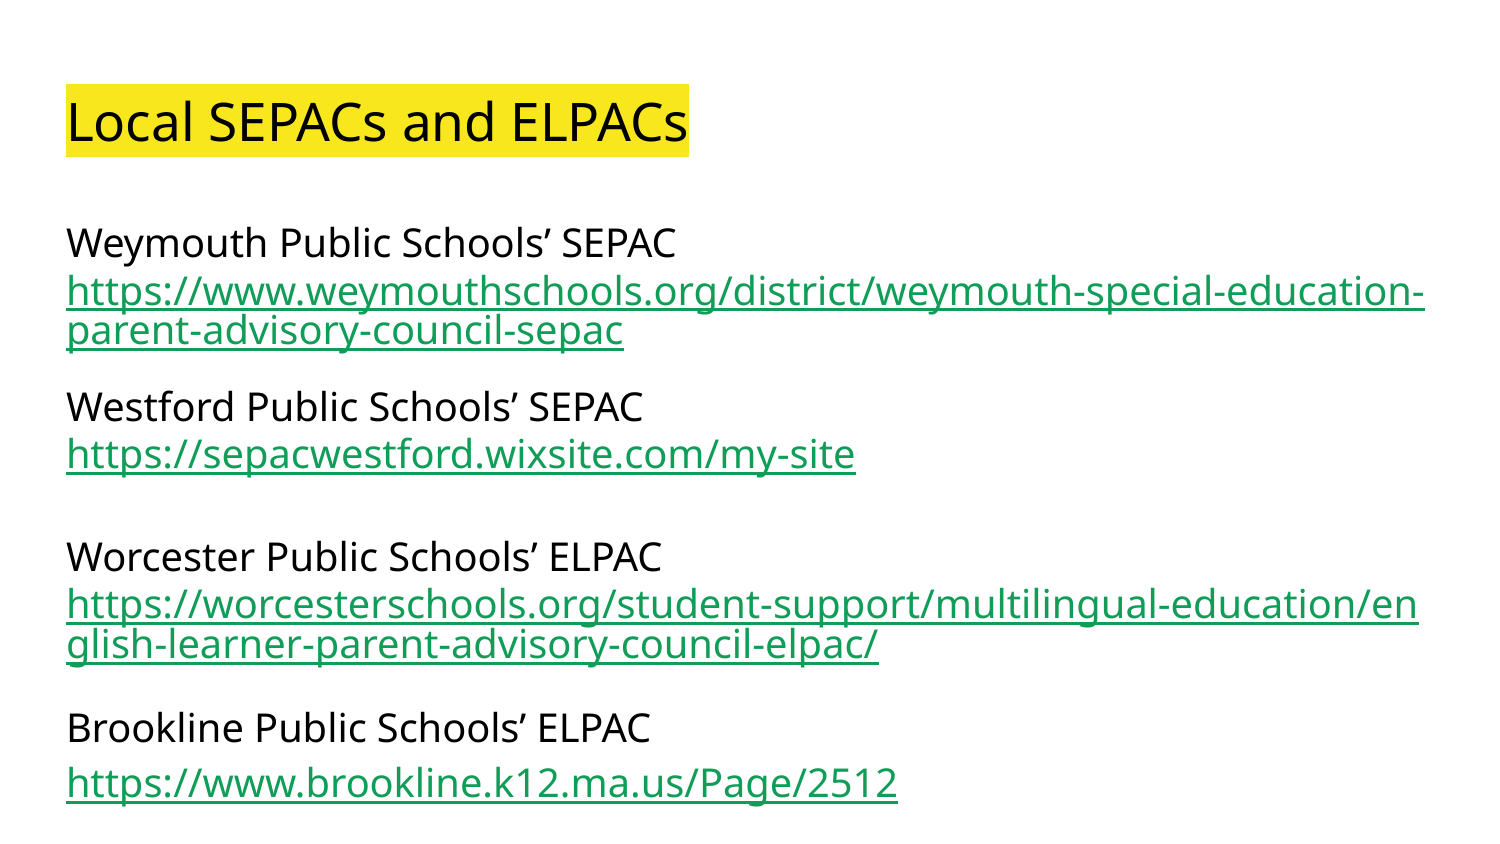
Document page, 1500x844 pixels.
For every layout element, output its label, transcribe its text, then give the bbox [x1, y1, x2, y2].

list Weymouth Public Schools’ SEPAC https://www.weymouthschools.org/district/weymouth-special-education-parent-advisory-council-sepac Westford Public Schools’ SEPAC https://sepacwestford.wixsite.com/my-site Worcester Public Schools’ ELPAC https://worcesterschools.org/student-support/multilingual-education/english-learner-parent-advisory-council-elpac/ Brookline Public Schools’ ELPAC https://www.brookline.k12.ma.us/Page/2512 [51, 202, 1449, 750]
title Local SEPACs and ELPACs [51, 72, 1449, 167]
